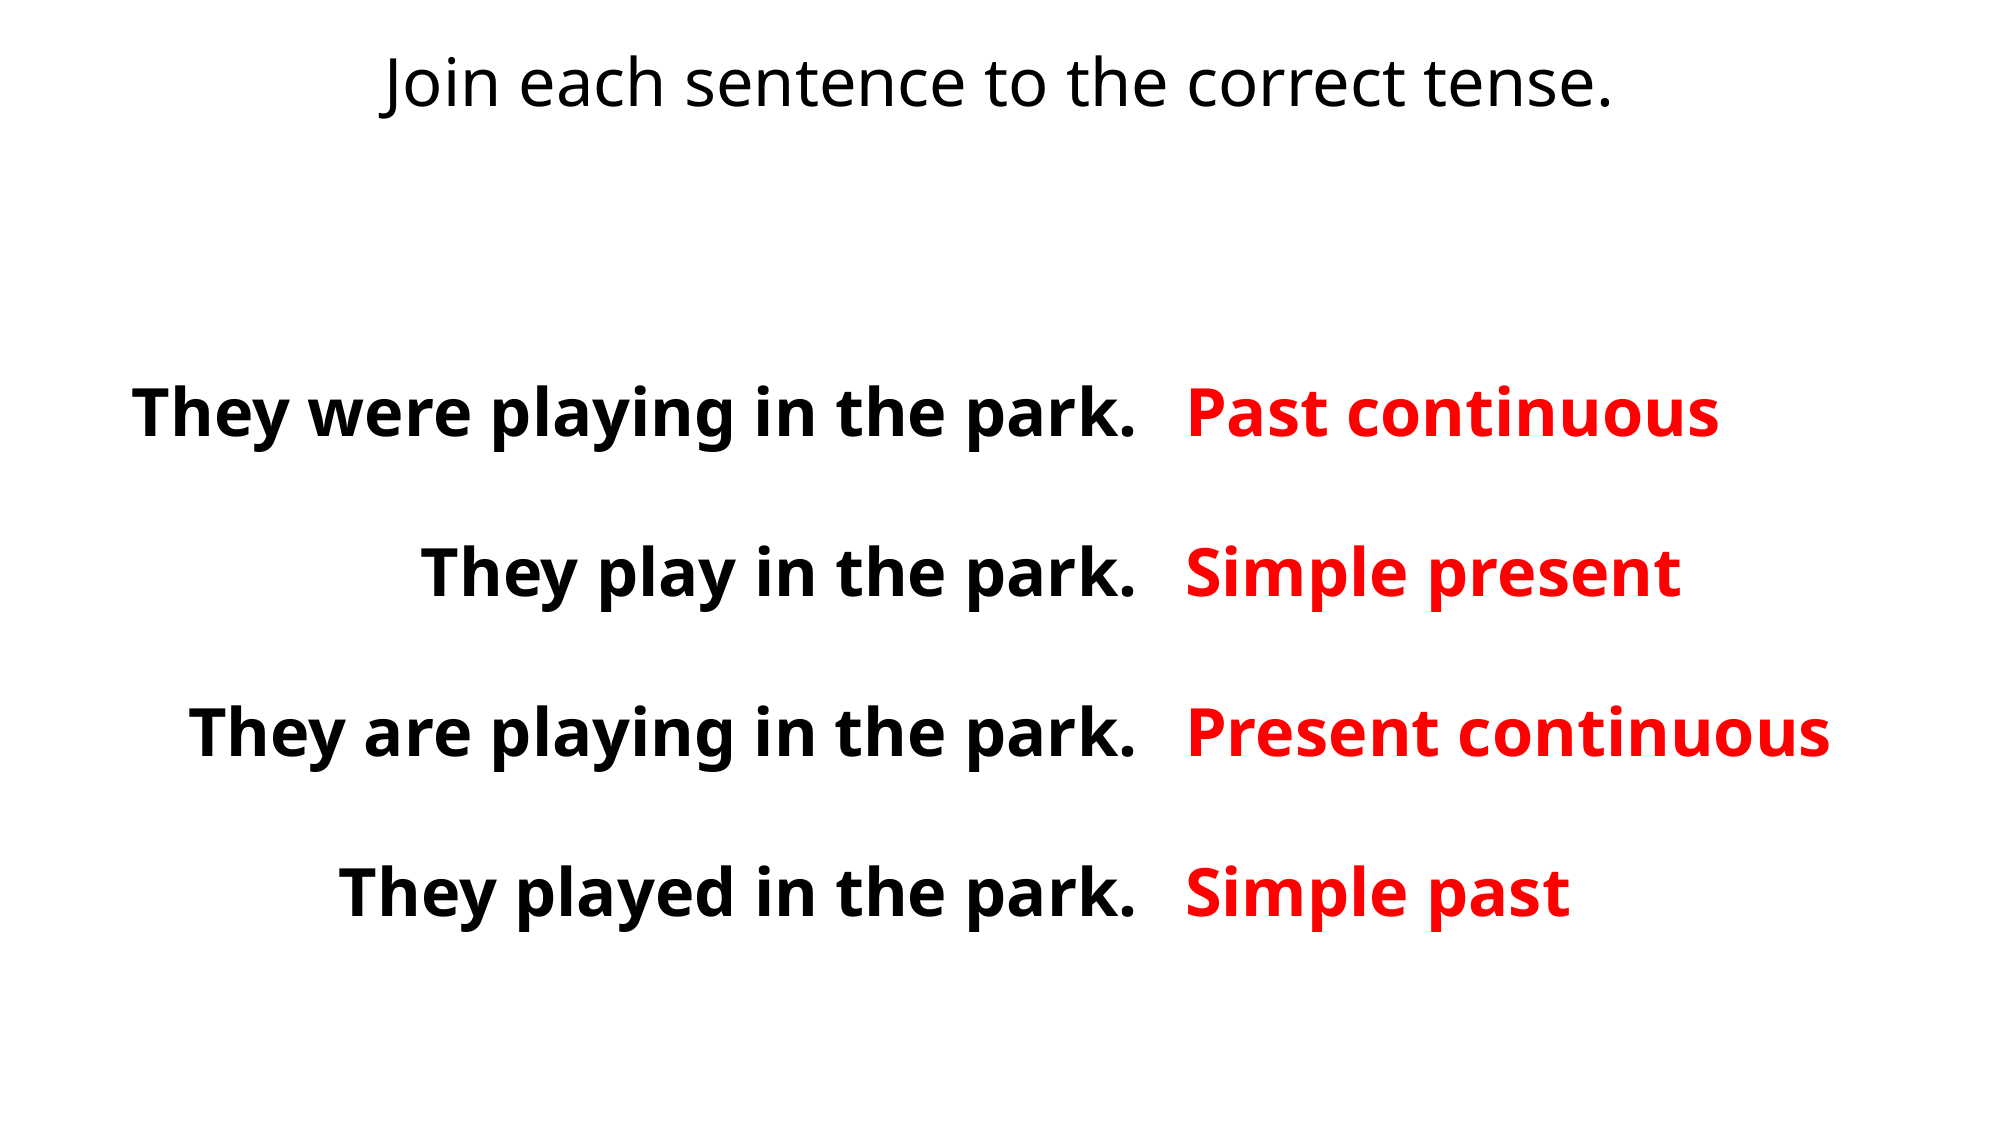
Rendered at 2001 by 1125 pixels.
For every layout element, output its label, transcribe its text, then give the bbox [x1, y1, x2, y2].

text_box They were playing in the park. They play in the park. They are playing in the park. They played in the park. [15, 362, 1154, 937]
text_box Join each sentence to the correct tense. [148, 32, 1852, 128]
text_box Past continuous Simple present Present continuous Simple past [1170, 362, 1985, 937]
